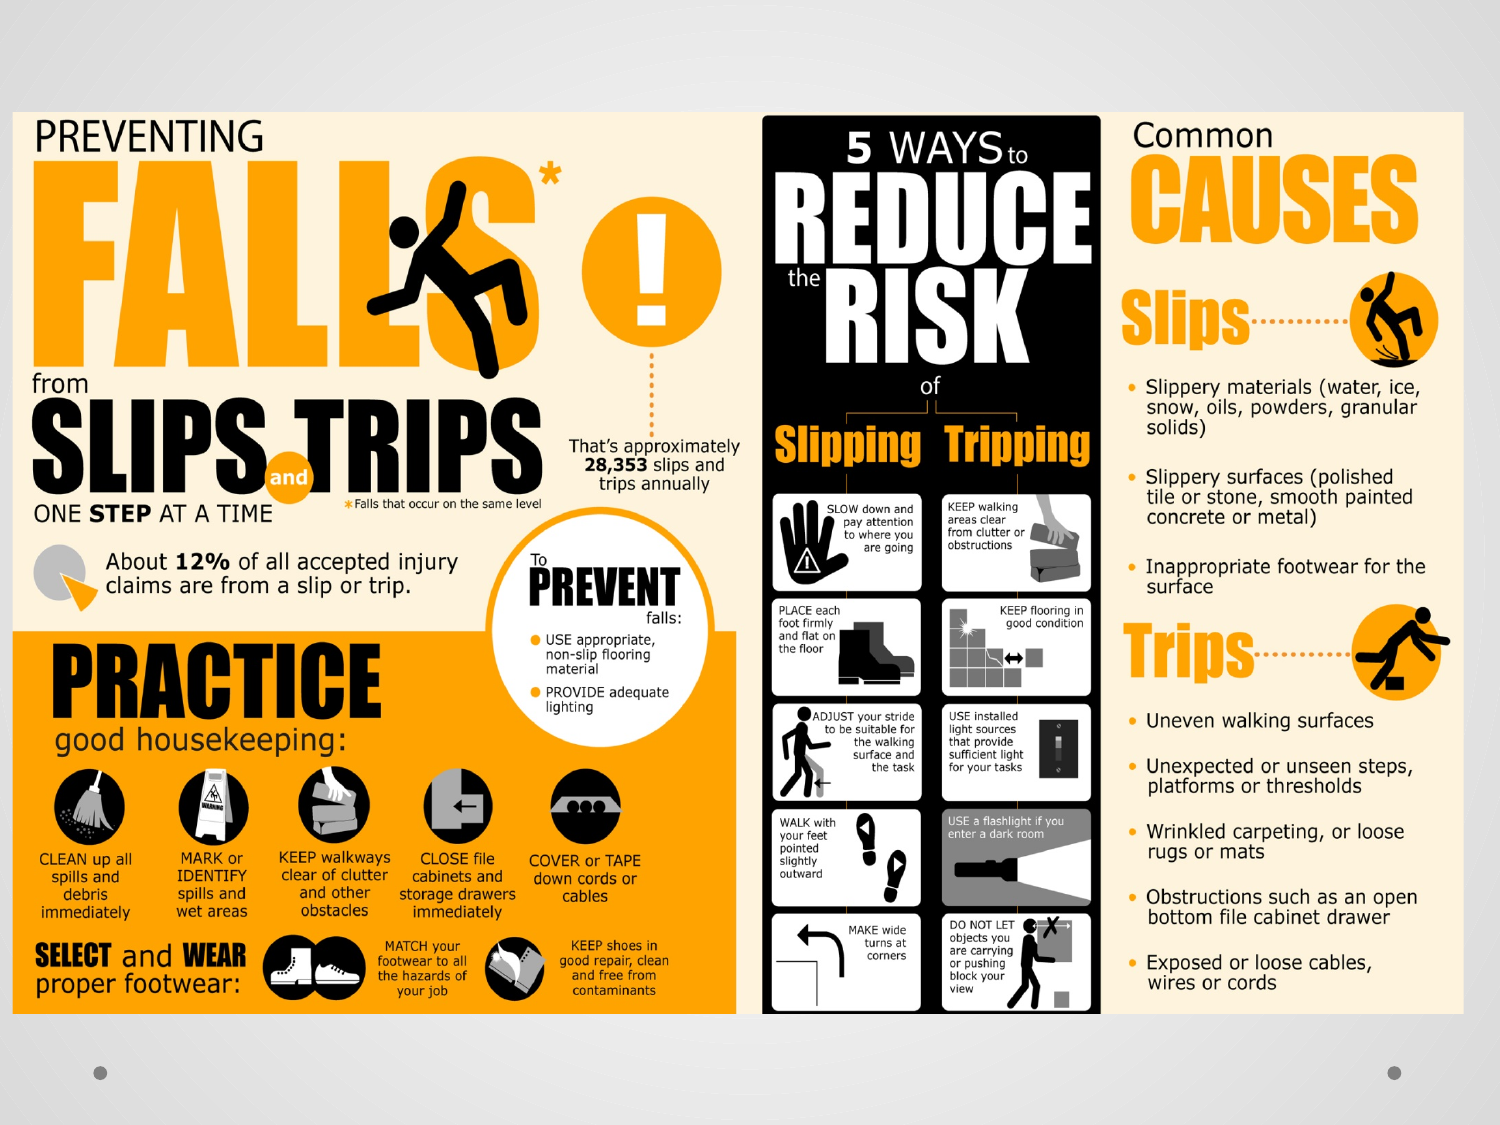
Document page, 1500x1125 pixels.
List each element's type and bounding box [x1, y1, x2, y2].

list [12, 112, 1464, 1014]
